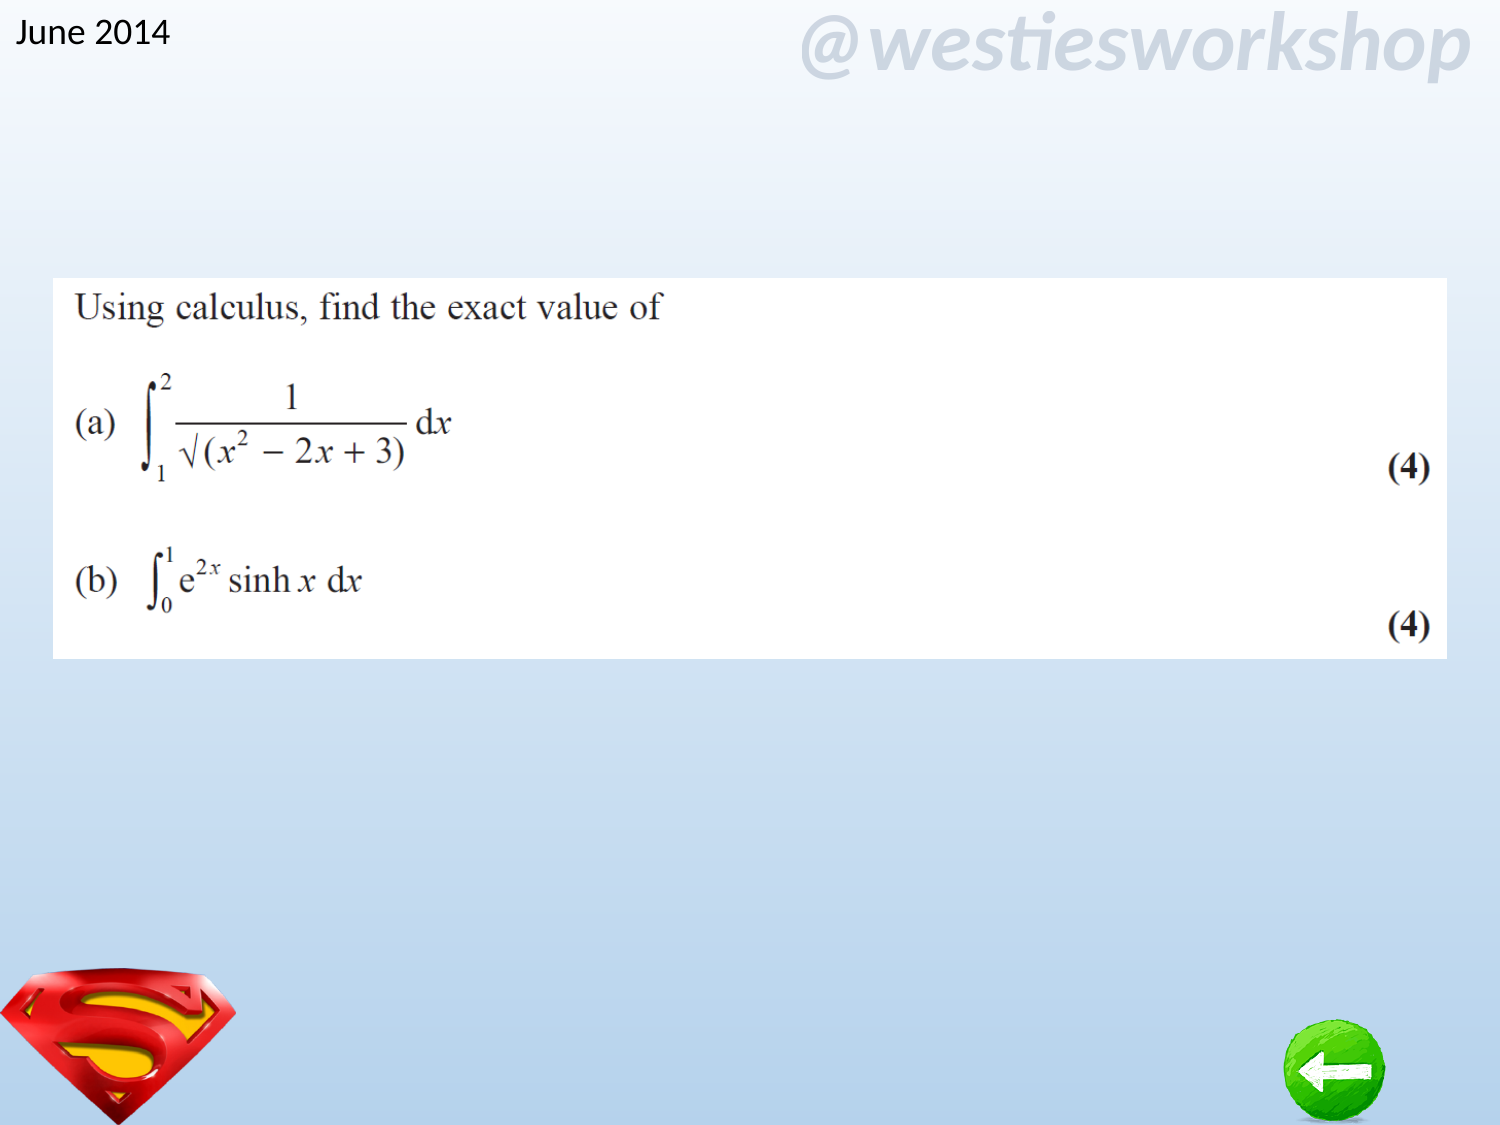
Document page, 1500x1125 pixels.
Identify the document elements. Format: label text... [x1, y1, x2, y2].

picture [53, 278, 1447, 659]
picture [1281, 1019, 1387, 1125]
text_box June 2014 [1, 0, 186, 60]
picture [0, 968, 236, 1125]
